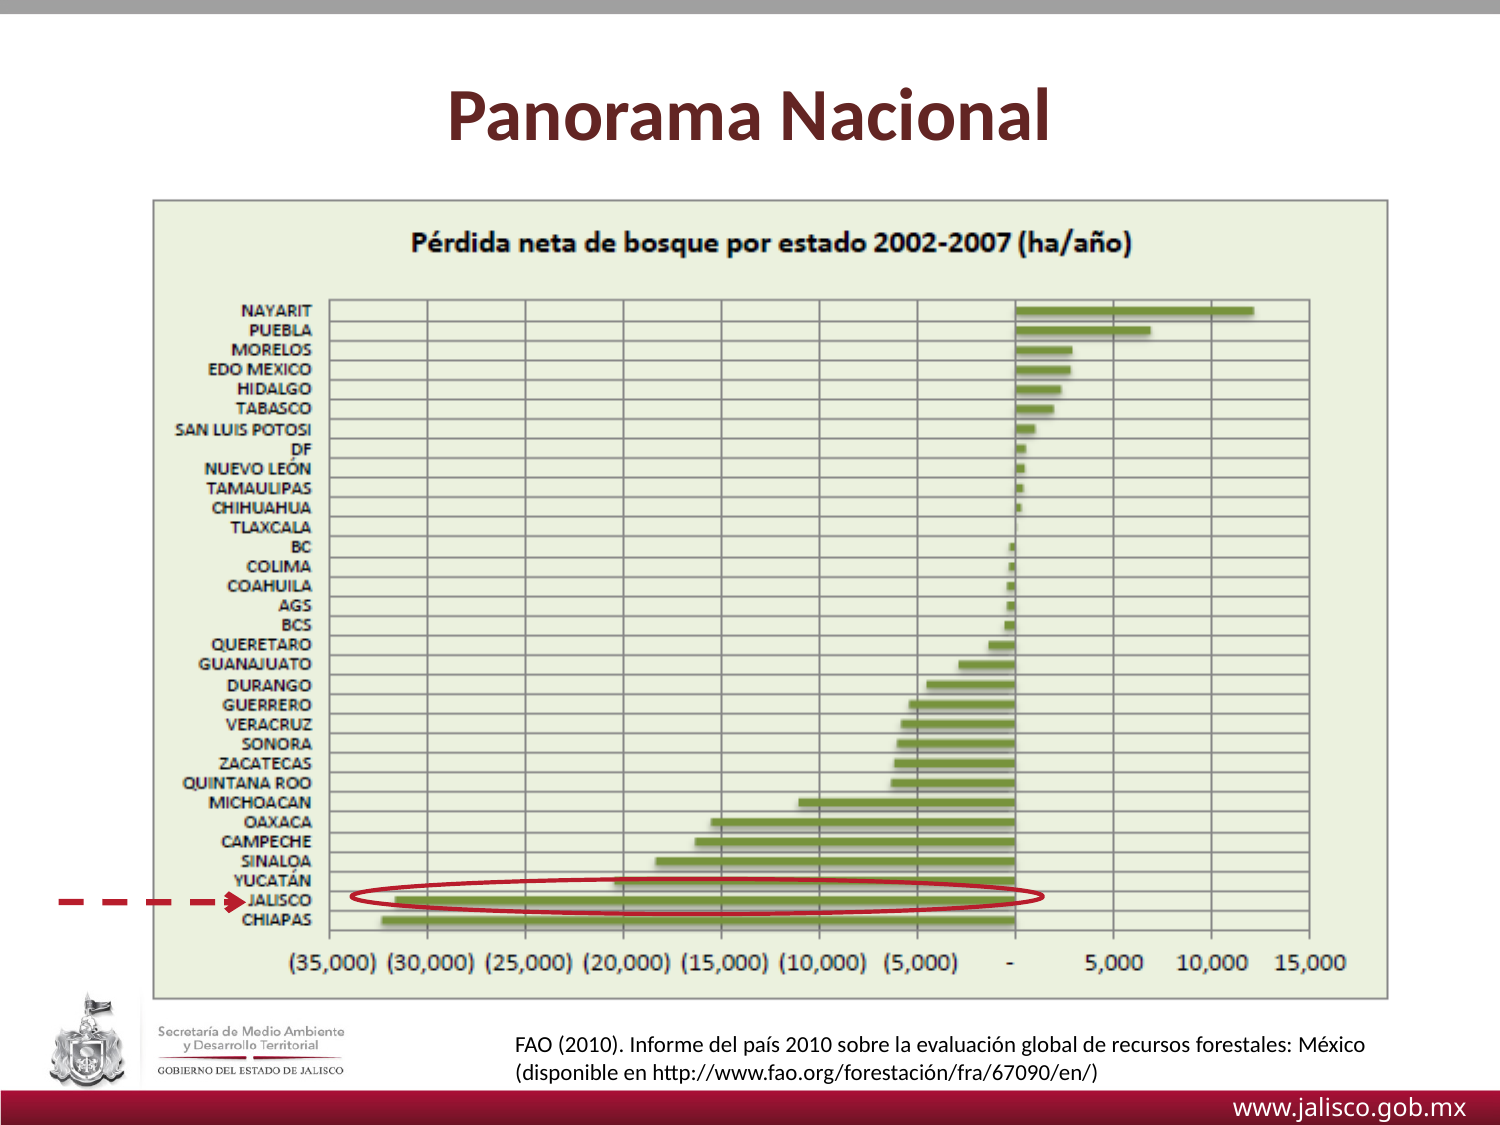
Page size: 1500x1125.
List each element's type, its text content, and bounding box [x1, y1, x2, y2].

picture [0, 0, 1500, 1125]
text_box FAO (2010). Informe del país 2010 sobre la evaluación global de recursos forestales: México (disponible en http://www.fao.org/forestación/fra/67090/en/) [501, 1023, 1454, 1092]
text_box Panorama Nacional [147, 58, 1353, 162]
